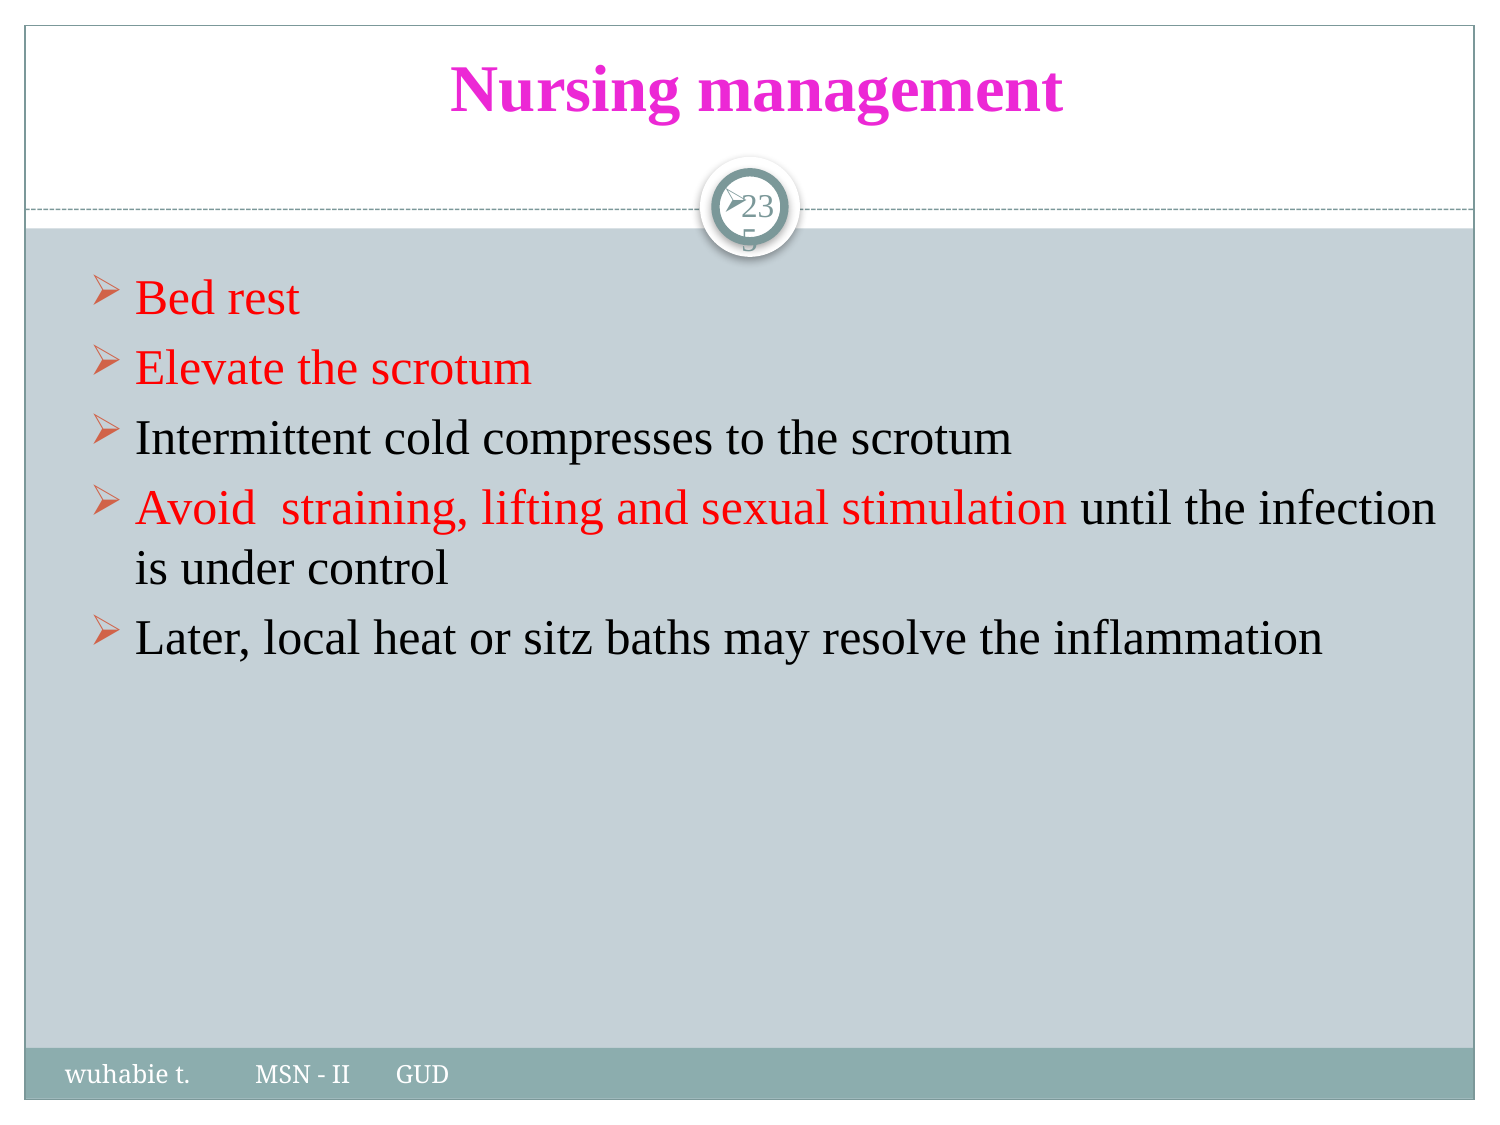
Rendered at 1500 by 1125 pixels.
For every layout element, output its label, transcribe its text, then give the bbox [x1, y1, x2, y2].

slide_number 235 [715, 168, 791, 187]
list Bed rest Elevate the scrotum Intermittent cold compresses to the scrotum Avoid straining, lifting and sexual stimulation until the infection is under control Later, local heat or sitz baths may resolve the inflammation [75, 187, 1463, 1005]
title Nursing management [49, 37, 1450, 213]
footer wuhabie t. MSN - II GUD [50, 1051, 638, 1112]
